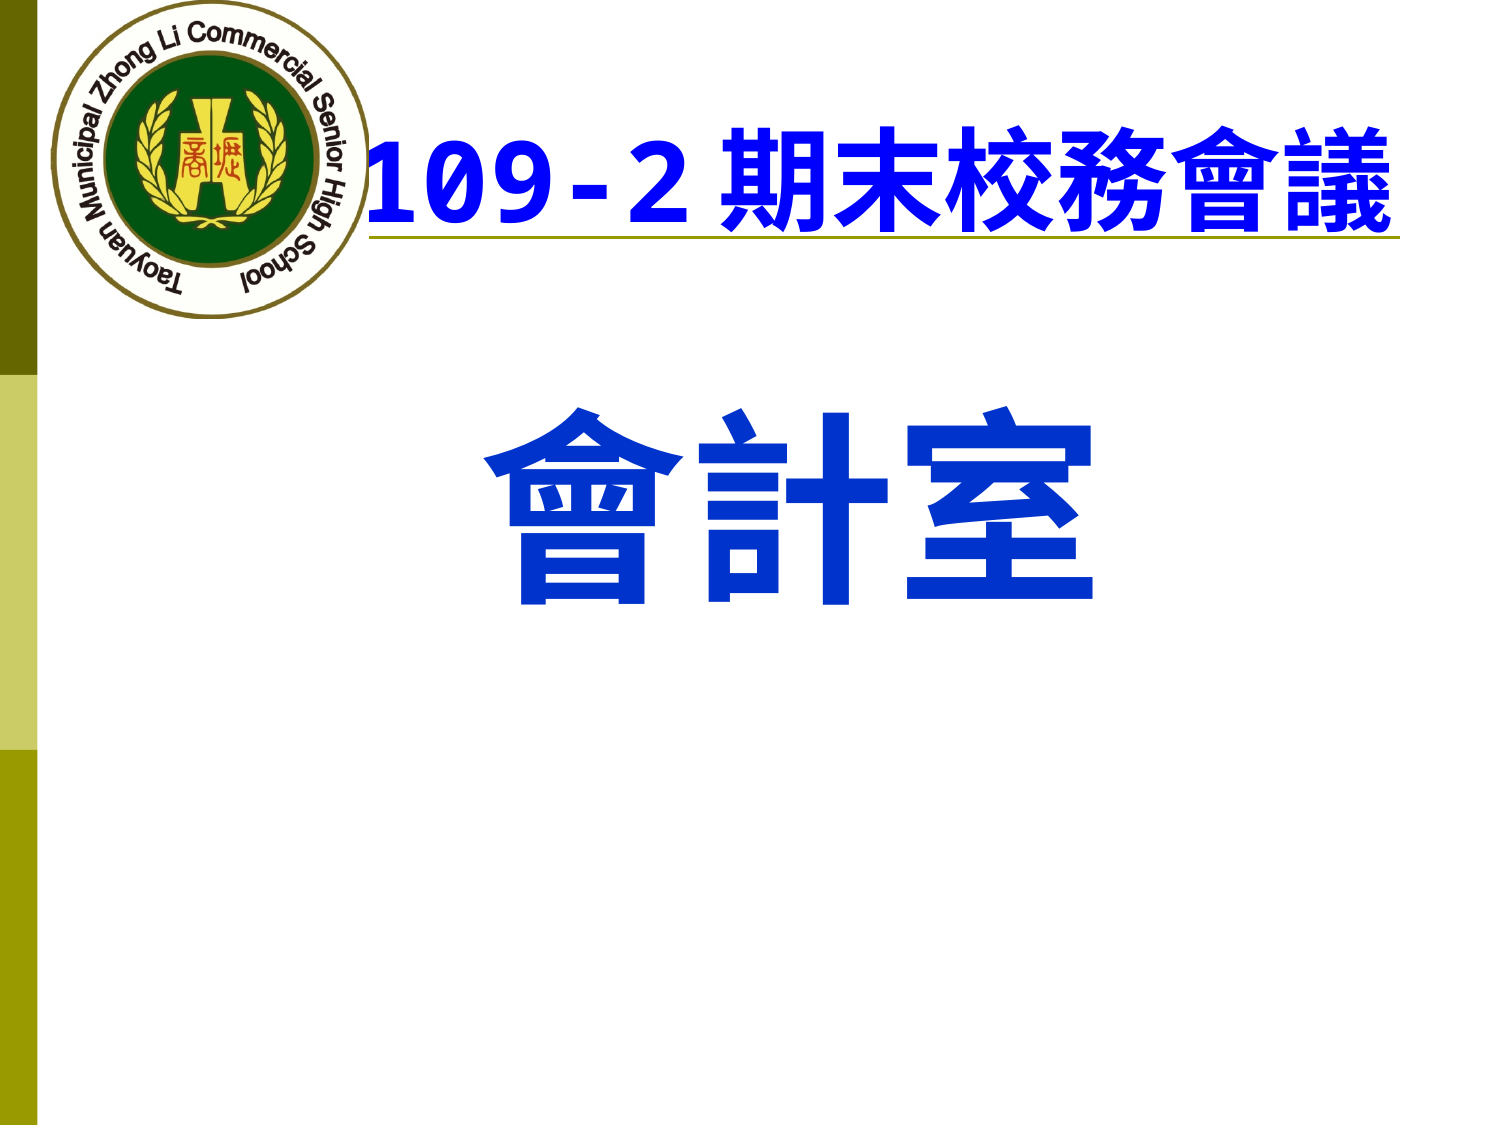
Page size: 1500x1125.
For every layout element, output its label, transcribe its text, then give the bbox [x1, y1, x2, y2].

subtitle 會計室 [147, 419, 1436, 706]
picture [49, 0, 370, 320]
title 109-2期末校務會議 [373, 113, 1436, 242]
